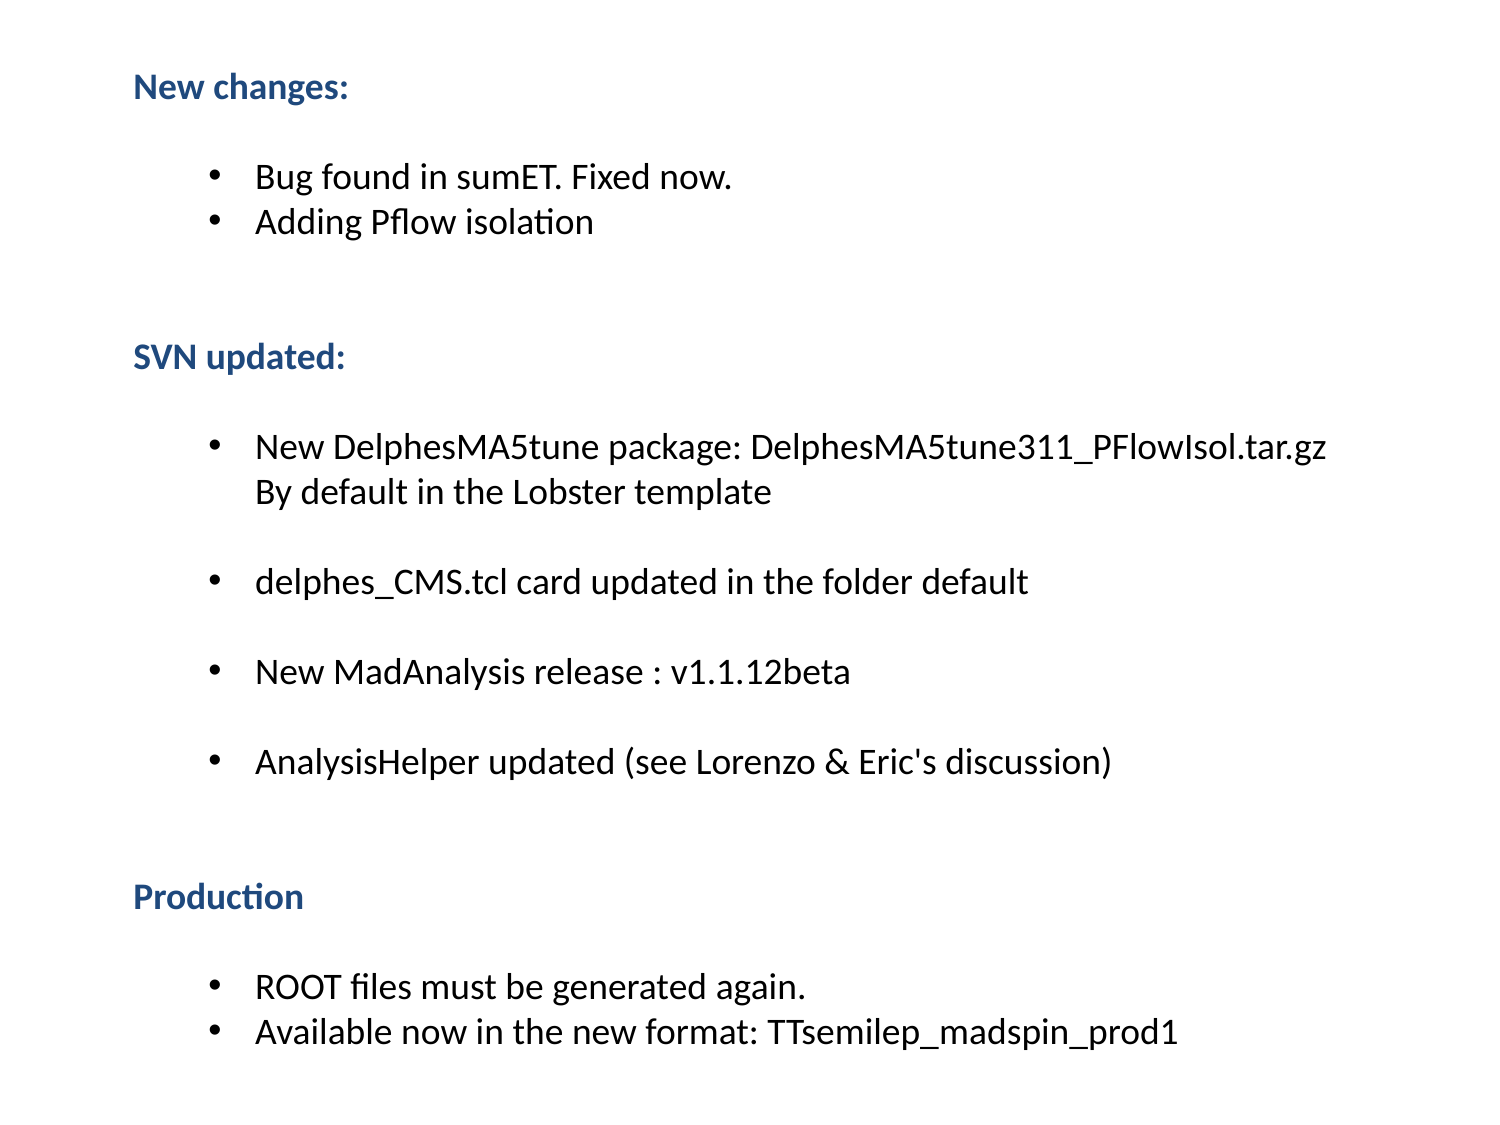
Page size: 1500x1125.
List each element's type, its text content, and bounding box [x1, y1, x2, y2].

text_box New changes: Bug found in sumET. Fixed now. Adding Pflow isolation SVN updated: New DelphesMA5tune package: DelphesMA5tune311_PFlowIsol.tar.gz By default in the Lobster template delphes_CMS.tcl card updated in the folder default New MadAnalysis release : v1.1.12beta AnalysisHelper updated (see Lorenzo & Eric's discussion) Production ROOT files must be generated again. Available now in the new format: TTsemilep_madspin_prod1 [118, 54, 1343, 1060]
